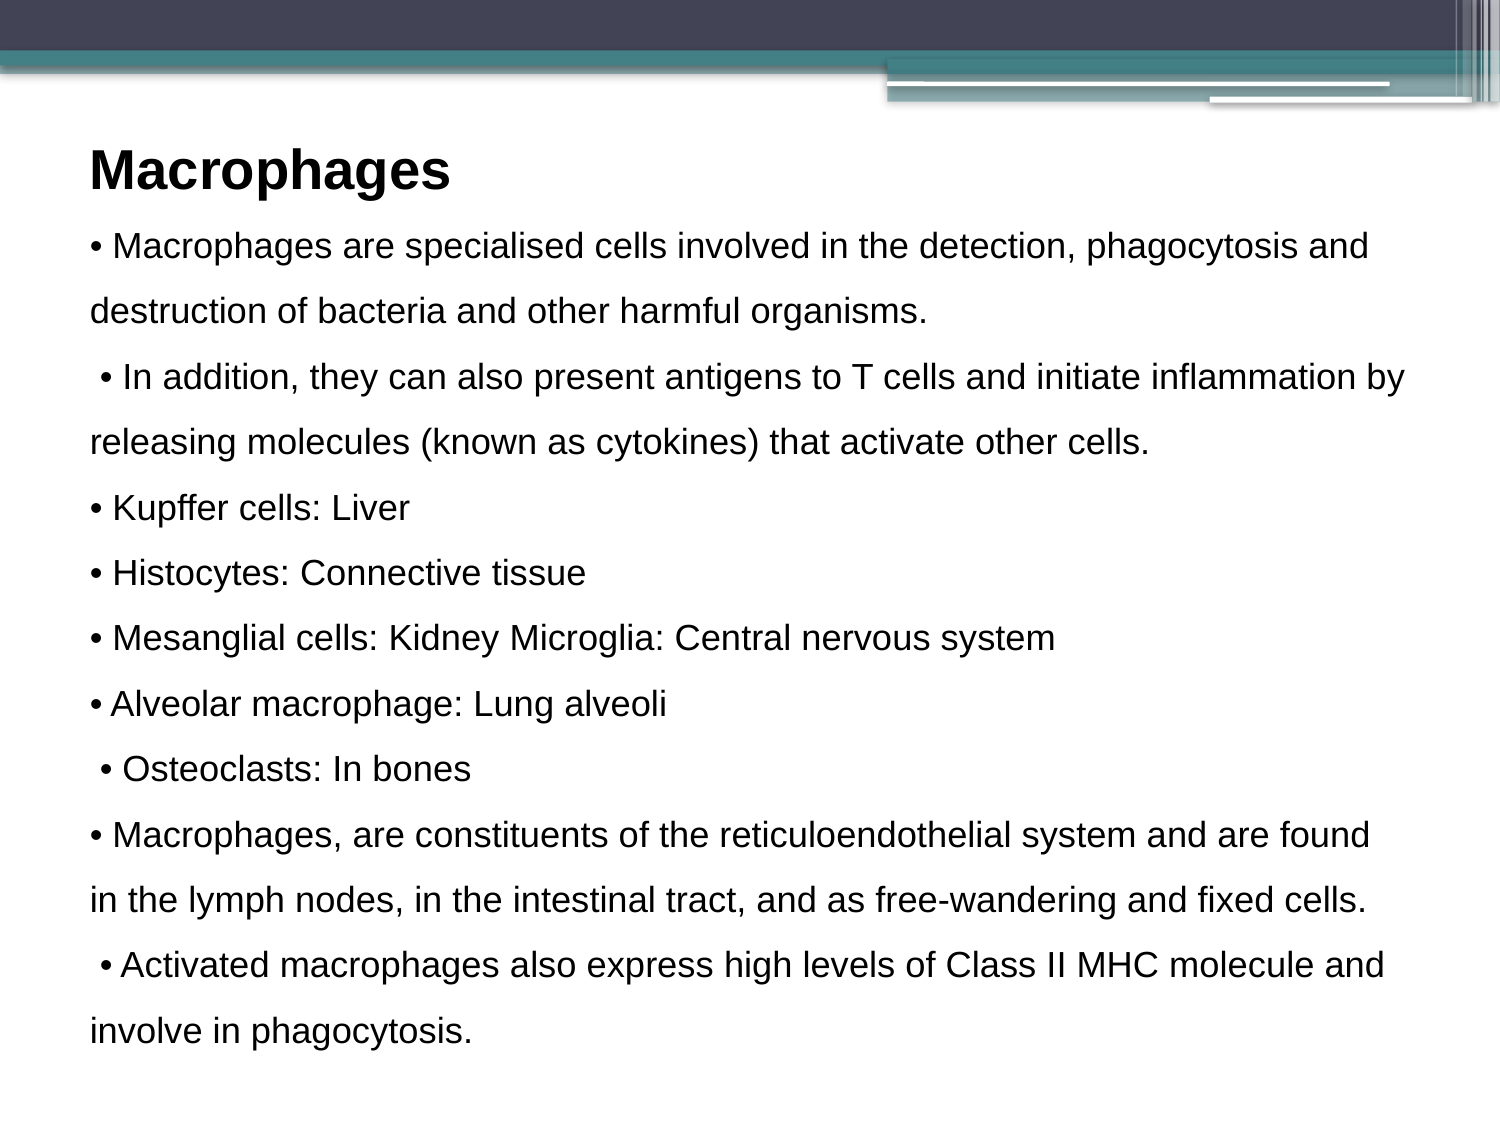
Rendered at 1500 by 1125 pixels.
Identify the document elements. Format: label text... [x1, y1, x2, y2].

title Macrophages • Macrophages are specialised cells involved in the detection, phagocytosis and destruction of bacteria and other harmful organisms. • In addition, they can also present antigens to T cells and initiate inflammation by releasing molecules (known as cytokines) that activate other cells. • Kupffer cells: Liver • Histocytes: Connective tissue • Mesanglial cells: Kidney Microglia: Central nervous system • Alveolar macrophage: Lung alveoli • Osteoclasts: In bones • Macrophages, are constituents of the reticuloendothelial system and are found in the lymph nodes, in the intestinal tract, and as free-wandering and fixed cells. • Activated macrophages also express high levels of Class II MHC molecule and involve in phagocytosis. [75, 87, 1425, 1063]
